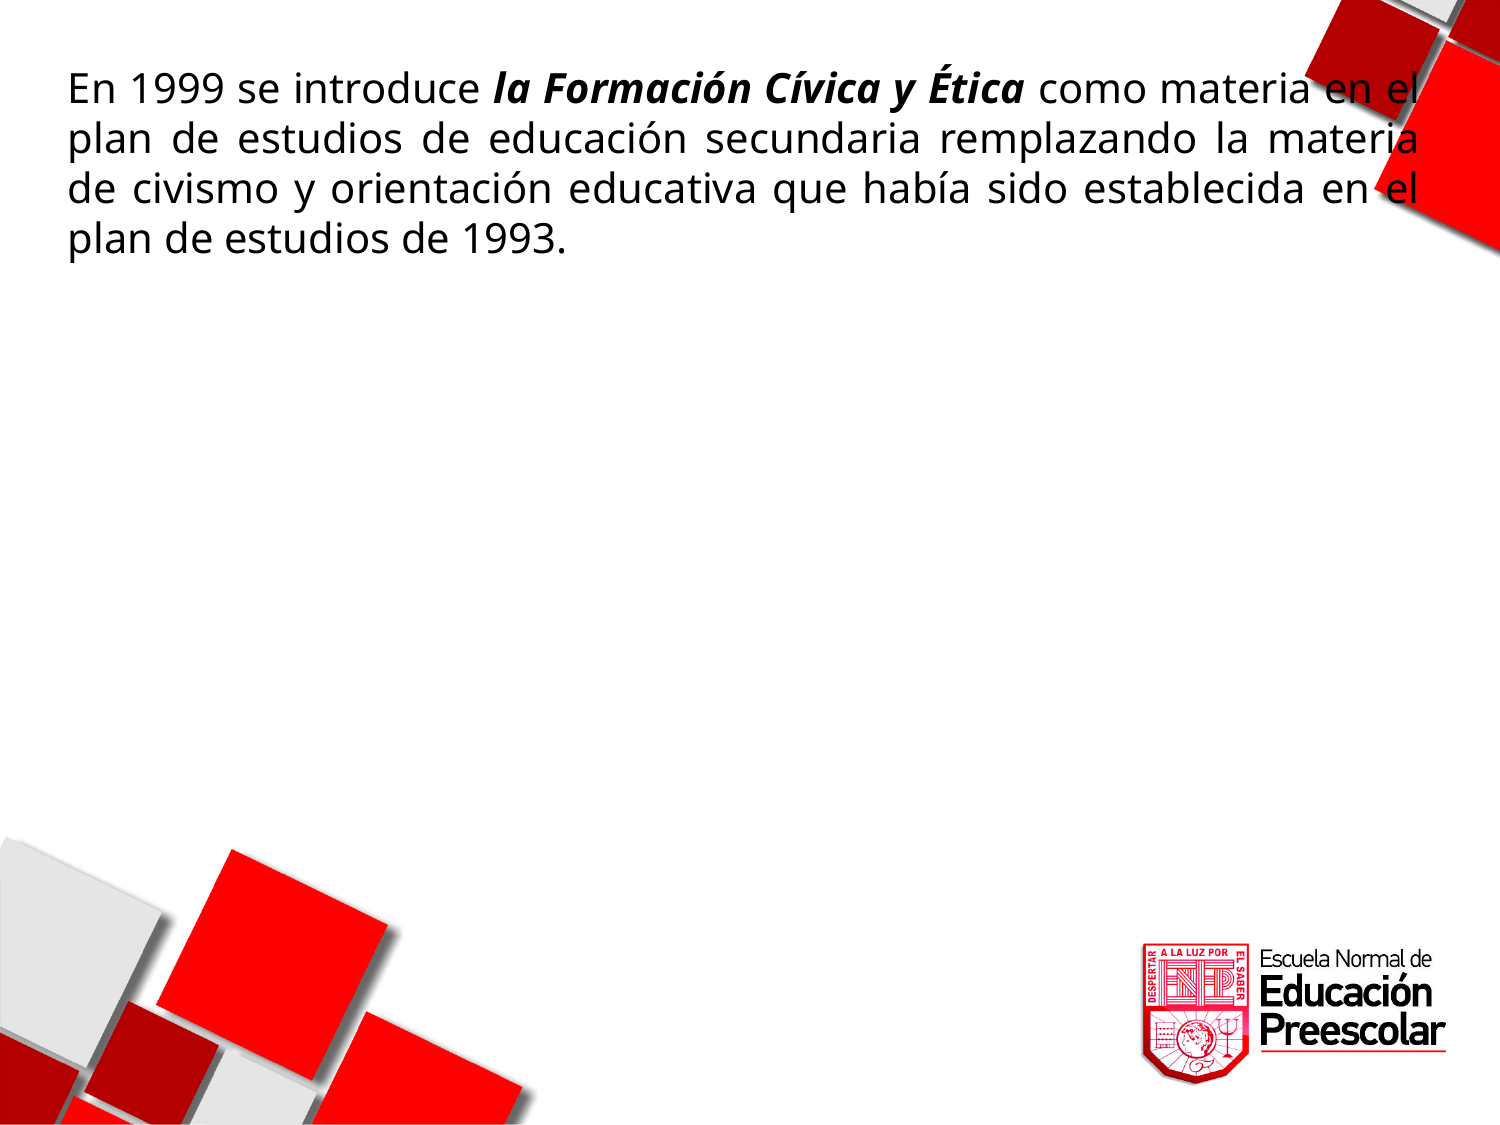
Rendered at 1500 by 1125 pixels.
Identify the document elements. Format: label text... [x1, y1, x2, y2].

picture [0, 0, 1500, 1125]
text_box En 1999 se introduce la Formación Cívica y Ética como materia en el plan de estudios de educación secundaria remplazando la materia de civismo y orientación educativa que había sido establecida en el plan de estudios de 1993. [53, 54, 1436, 265]
